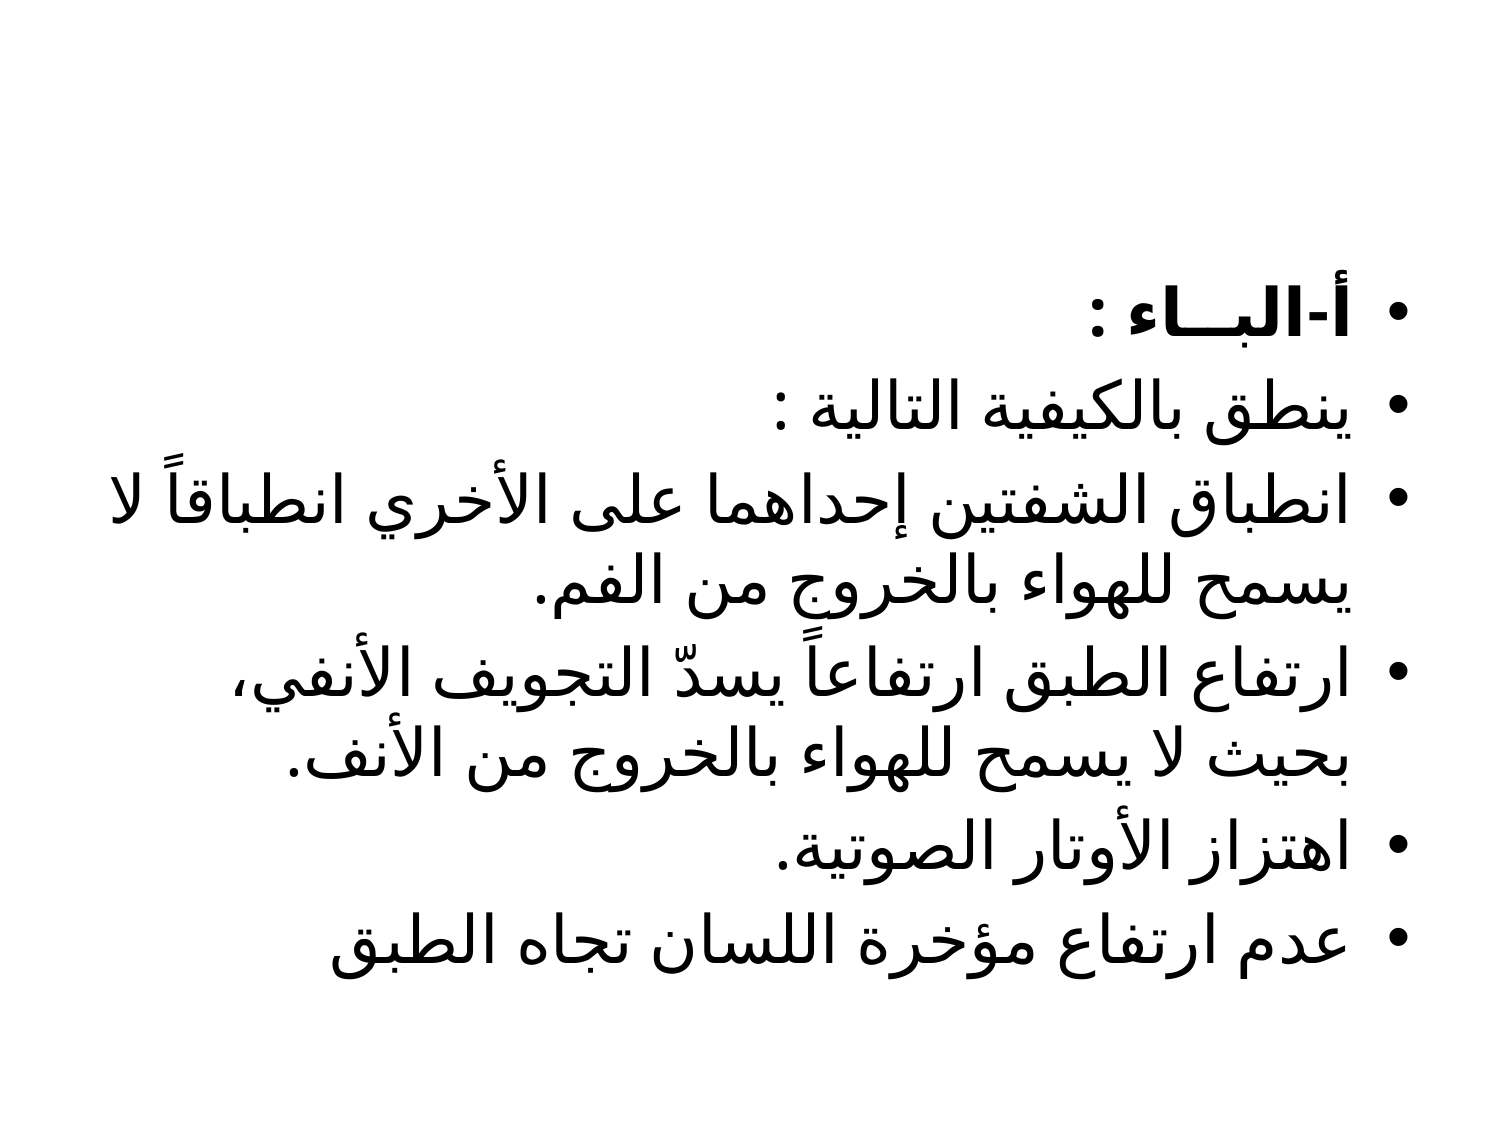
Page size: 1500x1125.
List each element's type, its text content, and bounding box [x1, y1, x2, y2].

list أ-البــاء : ينطق بالكيفية التالية : انطباق الشفتين إحداهما على الأخري انطباقاً لا يسمح للهواء بالخروج من الفم. ارتفاع الطبق ارتفاعاً يسدّ التجويف الأنفي، بحيث لا يسمح للهواء بالخروج من الأنف. اهتزاز الأوتار الصوتية. عدم ارتفاع مؤخرة اللسان تجاه الطبق [75, 262, 1425, 1005]
